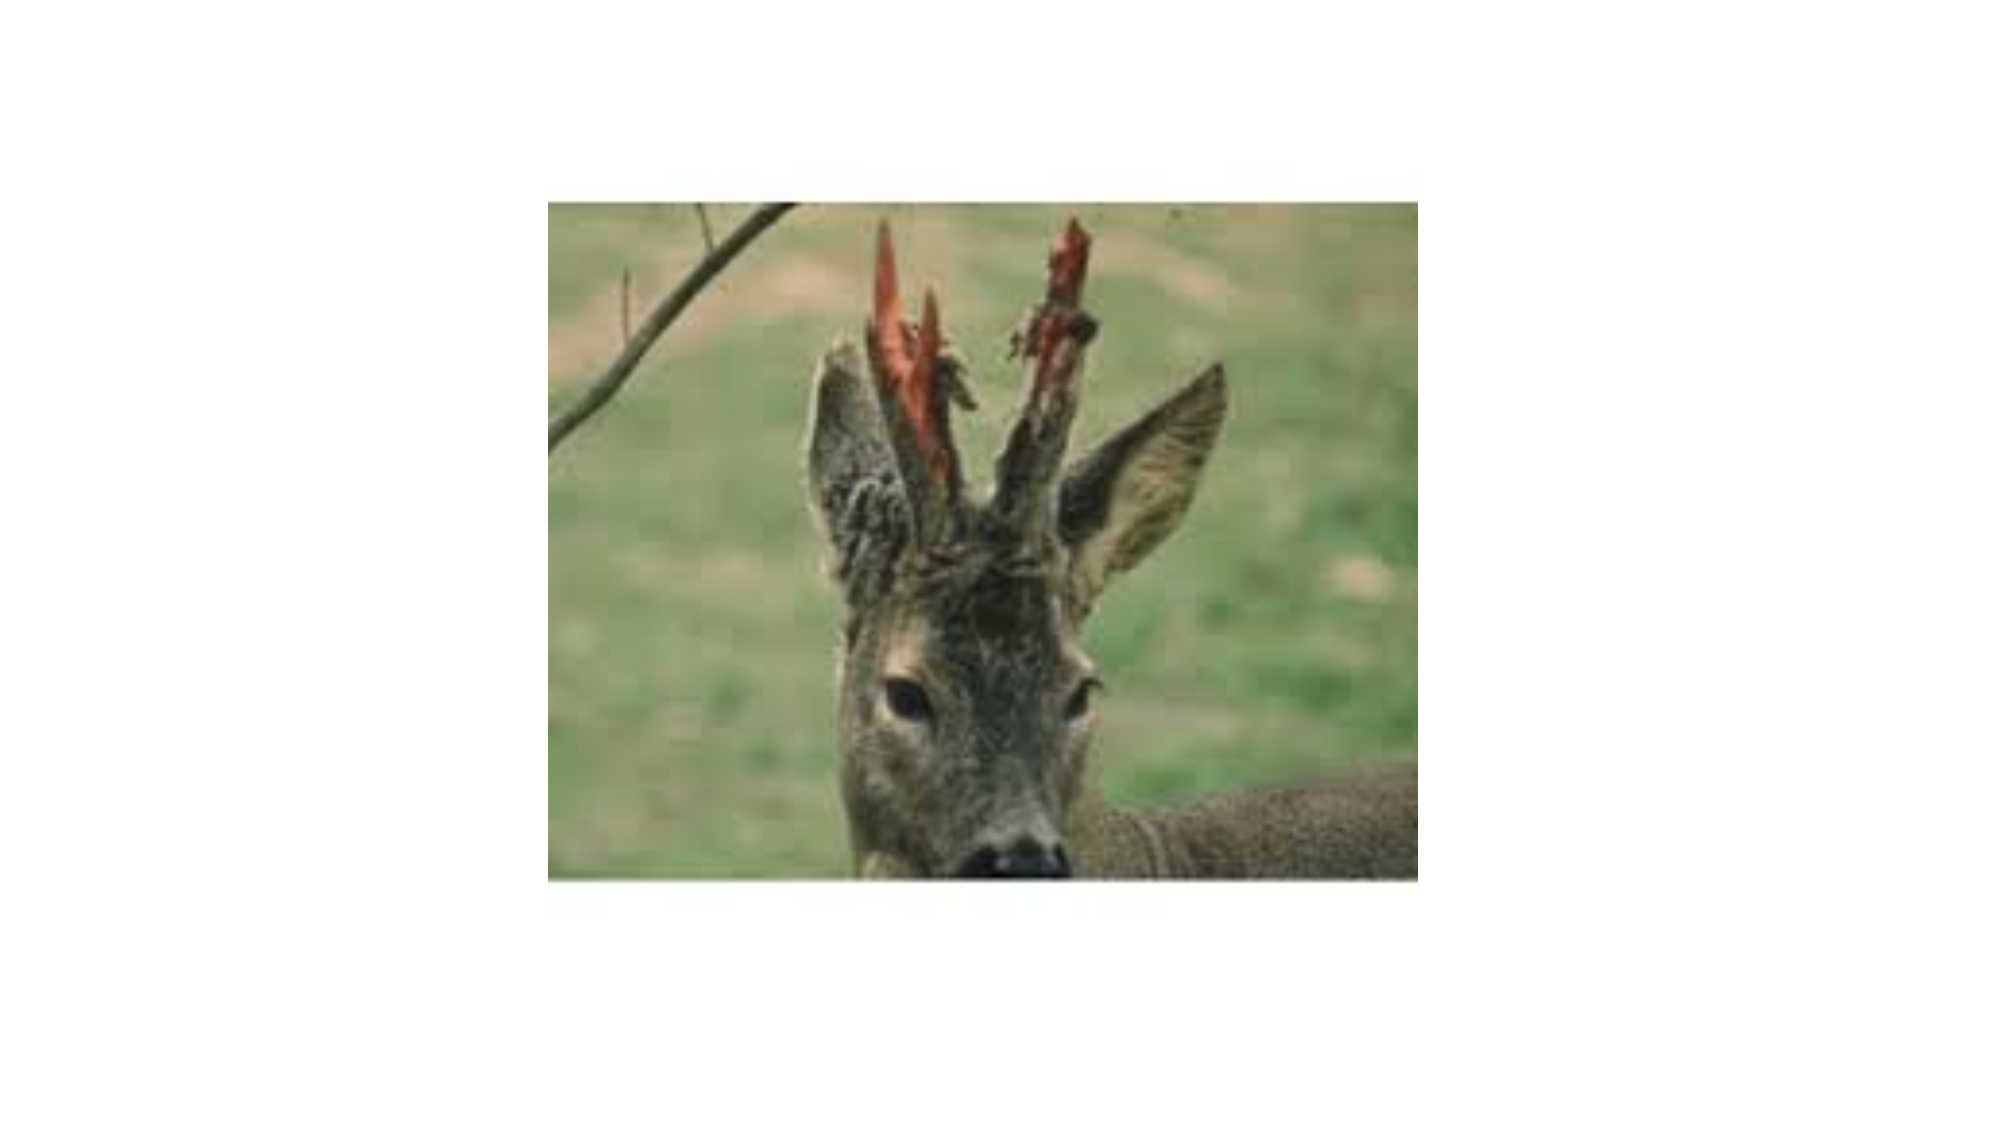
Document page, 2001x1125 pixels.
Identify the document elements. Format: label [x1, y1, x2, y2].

picture [548, 110, 1418, 980]
